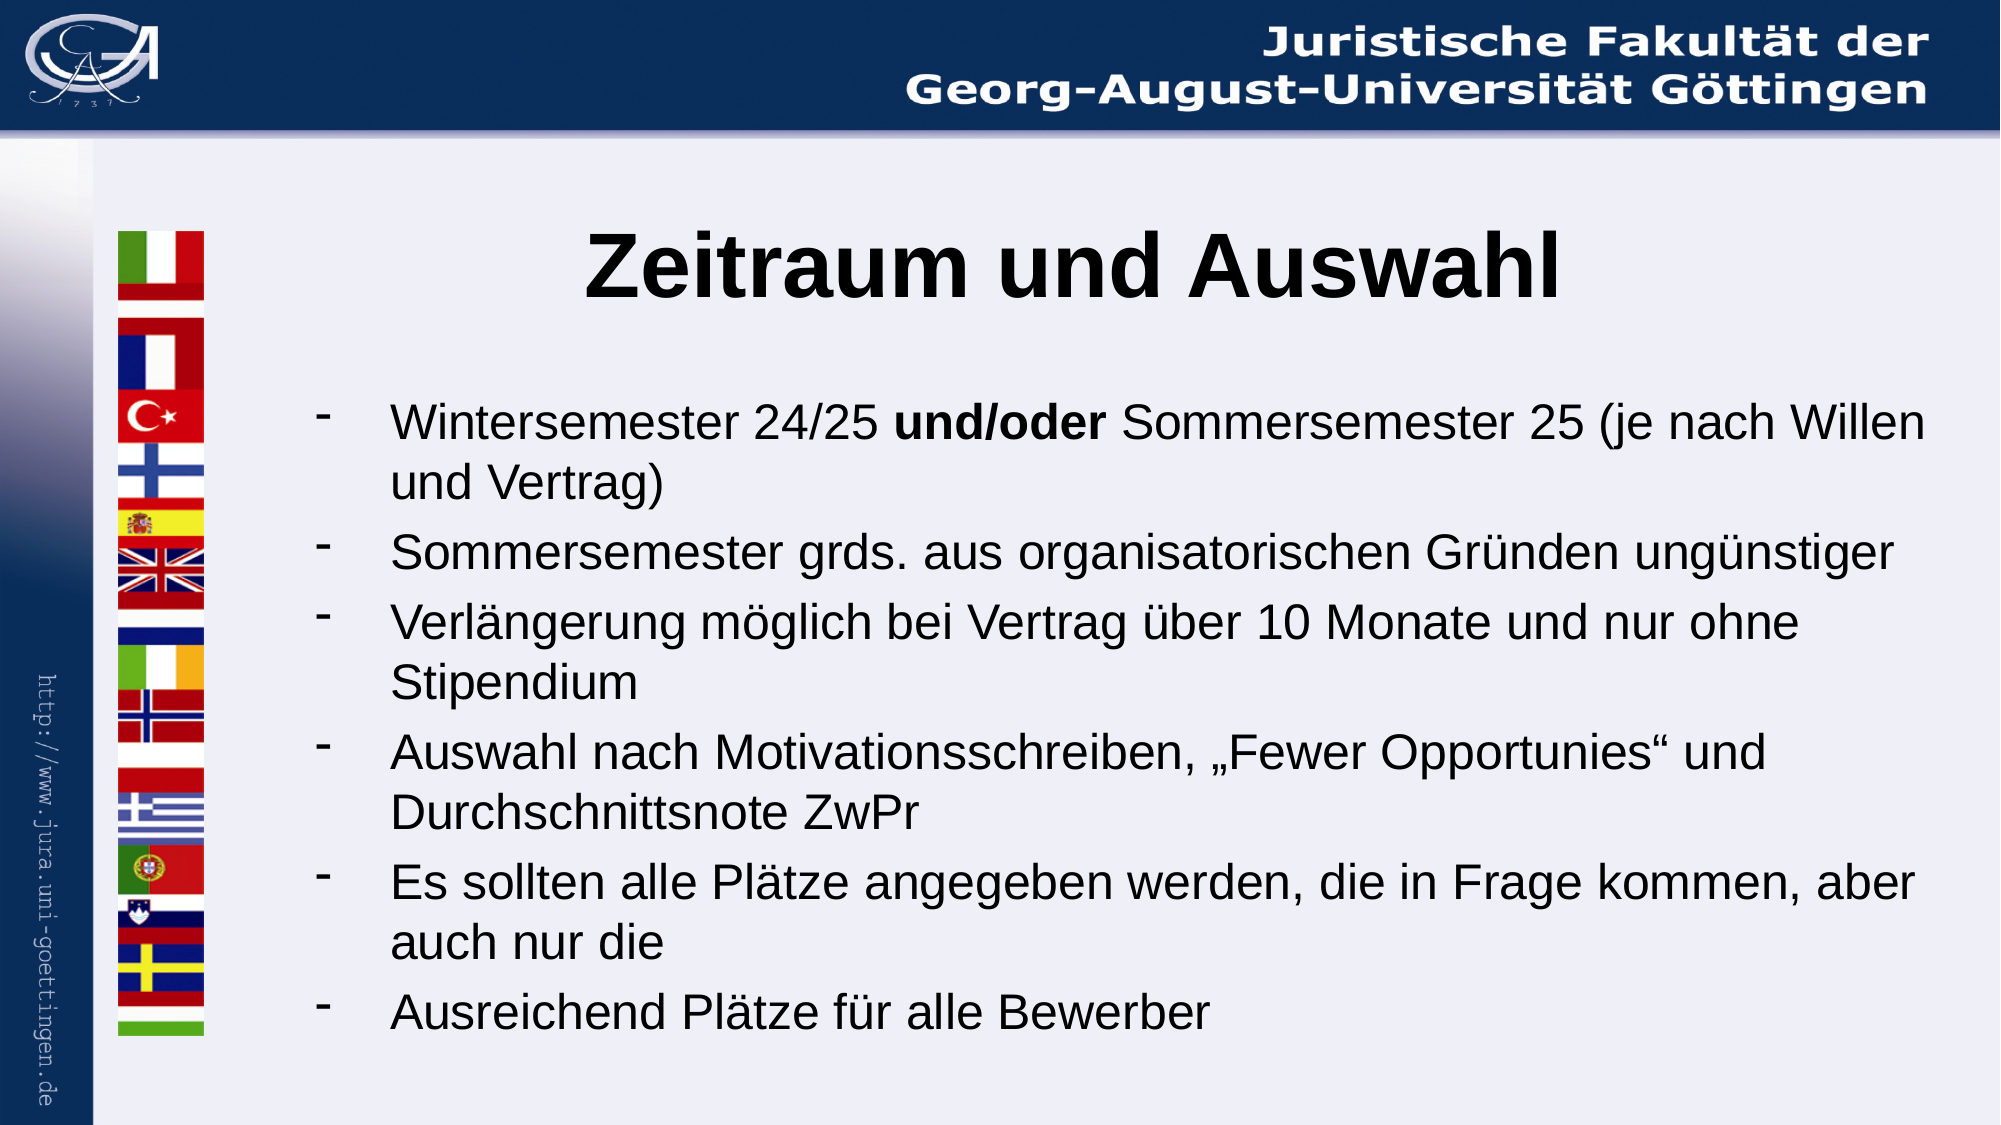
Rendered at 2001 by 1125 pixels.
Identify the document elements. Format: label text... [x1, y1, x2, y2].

picture [0, 0, 2000, 1125]
subtitle Wintersemester 24/25 und/oder Sommersemester 25 (je nach Willen und Vertrag) Sommersemester grds. aus organisatorischen Gründen ungünstiger Verlängerung möglich bei Vertrag über 10 Monate und nur ohne Stipendium Auswahl nach Motivationsschreiben, „Fewer Opportunies“ und Durchschnittsnote ZwPr Es sollten alle Plätze angegeben werden, die in Frage kommen, aber auch nur die Ausreichend Plätze für alle Bewerber [299, 381, 1969, 1097]
title Zeitraum und Auswahl [224, 140, 1925, 382]
